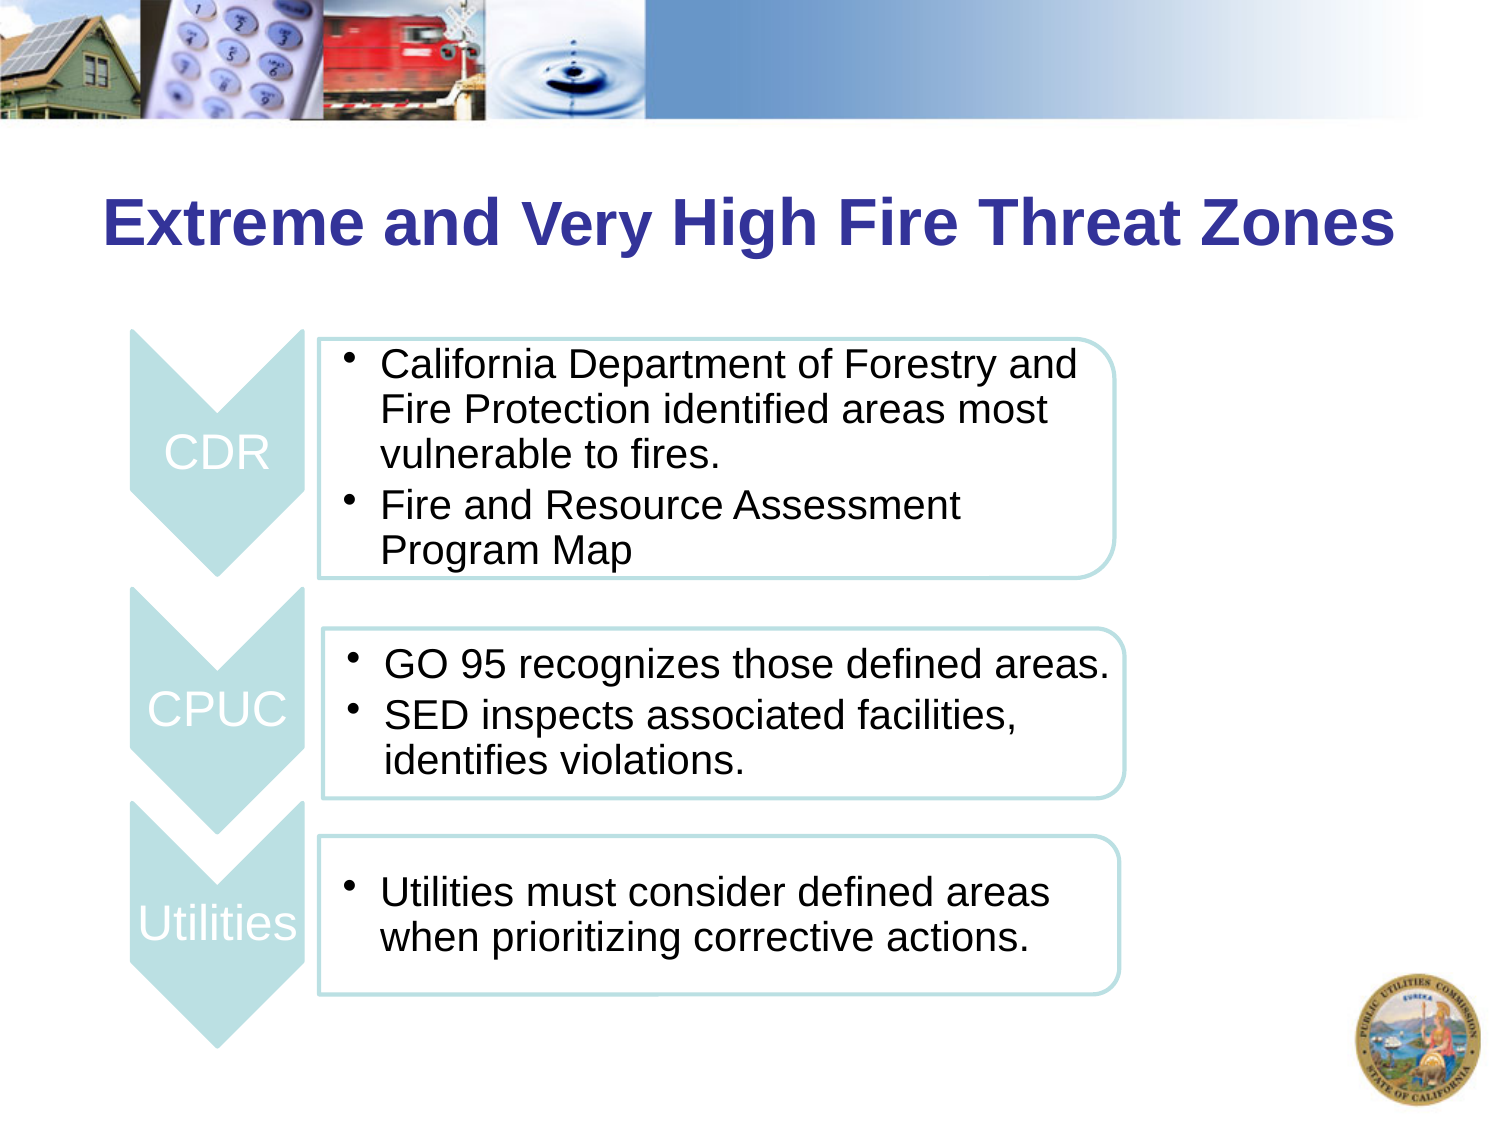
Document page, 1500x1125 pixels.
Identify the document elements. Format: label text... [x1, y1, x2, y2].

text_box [124, 324, 1126, 1051]
title Extreme and Very High Fire Threat Zones [75, 137, 1425, 300]
picture [0, 0, 1500, 1125]
